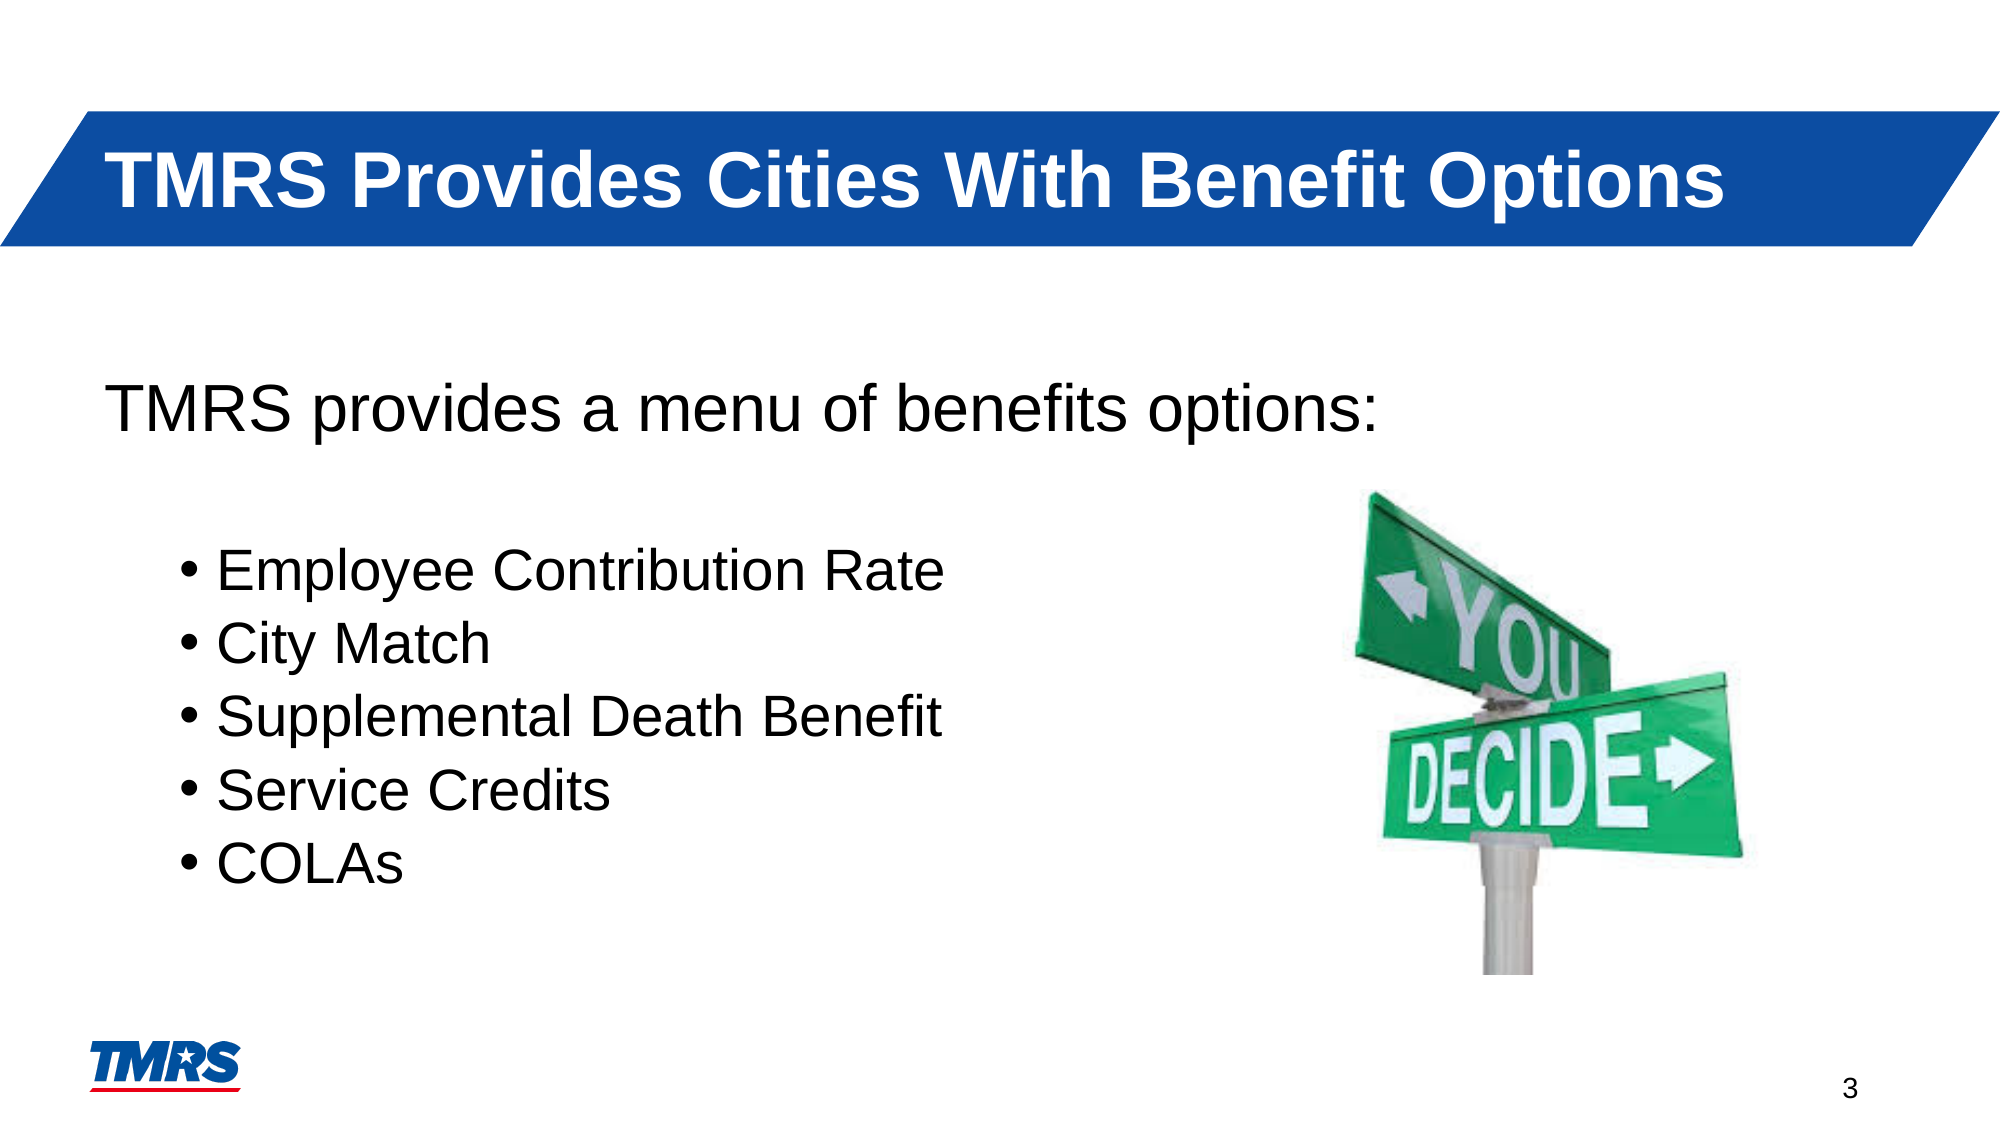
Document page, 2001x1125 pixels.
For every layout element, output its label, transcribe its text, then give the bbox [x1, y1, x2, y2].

slide_number 3 [1827, 1062, 1900, 1122]
title TMRS Provides Cities With Benefit Options [89, 111, 1911, 252]
picture [89, 1041, 241, 1092]
list TMRS provides a menu of benefits options: Employee Contribution Rate City Match Supplemental Death Benefit Service Credits COLAs [89, 366, 1413, 1014]
picture [1291, 489, 1778, 975]
